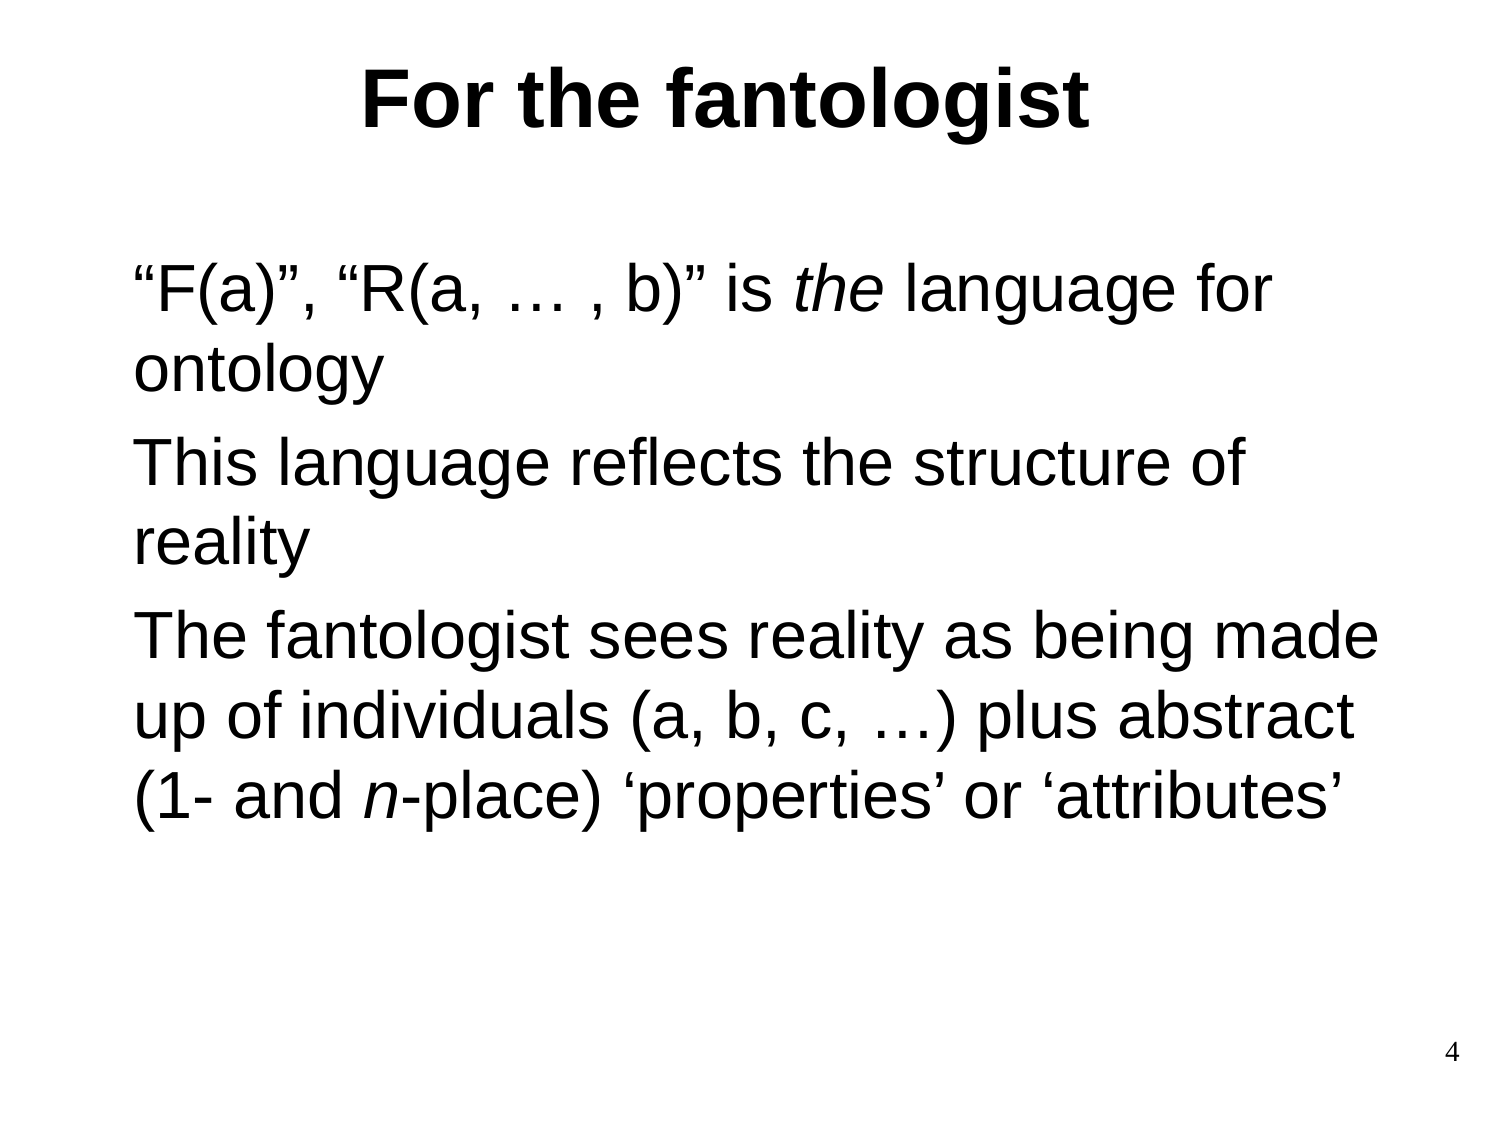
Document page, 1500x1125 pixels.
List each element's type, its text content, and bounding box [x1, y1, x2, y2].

list “F(a)”, “R(a, … , b)” is the language for ontology This language reflects the structure of reality The fantologist sees reality as being made up of individuals (a, b, c, …) plus abstract (1- and n-place) ‘properties’ or ‘attributes’ [62, 237, 1413, 1025]
title For the fantologist [62, 0, 1413, 188]
slide_number 4 [1162, 1024, 1476, 1101]
